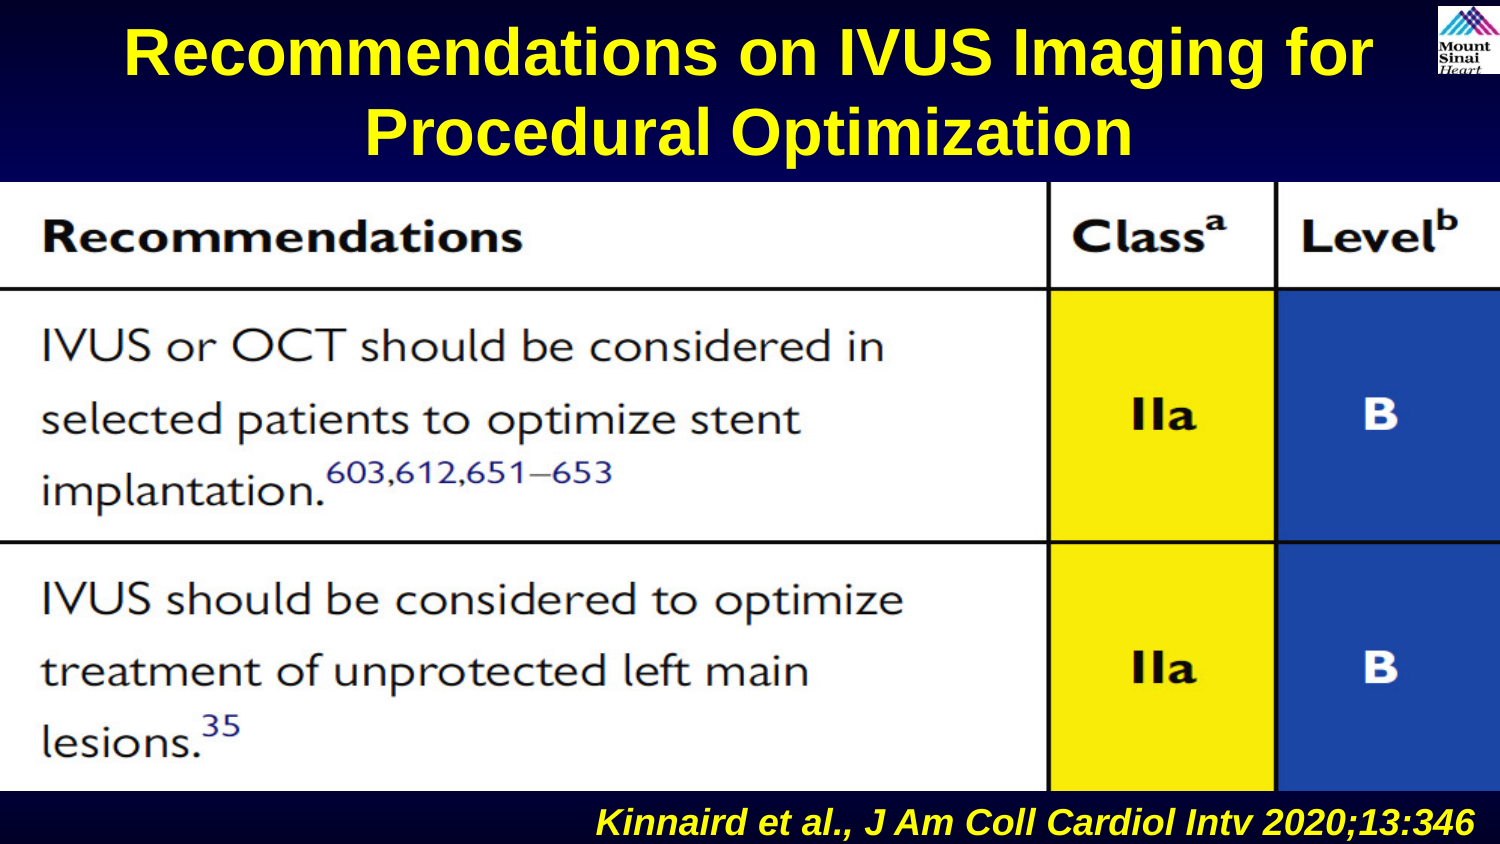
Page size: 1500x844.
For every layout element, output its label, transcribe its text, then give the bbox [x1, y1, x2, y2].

text_box Recommendations on IVUS Imaging for Procedural Optimization [0, 1, 1500, 176]
picture [1438, 5, 1500, 75]
picture [0, 182, 1500, 792]
text_box Kinnaird et al., J Am Coll Cardiol Intv 2020;13:346 [580, 798, 1500, 844]
